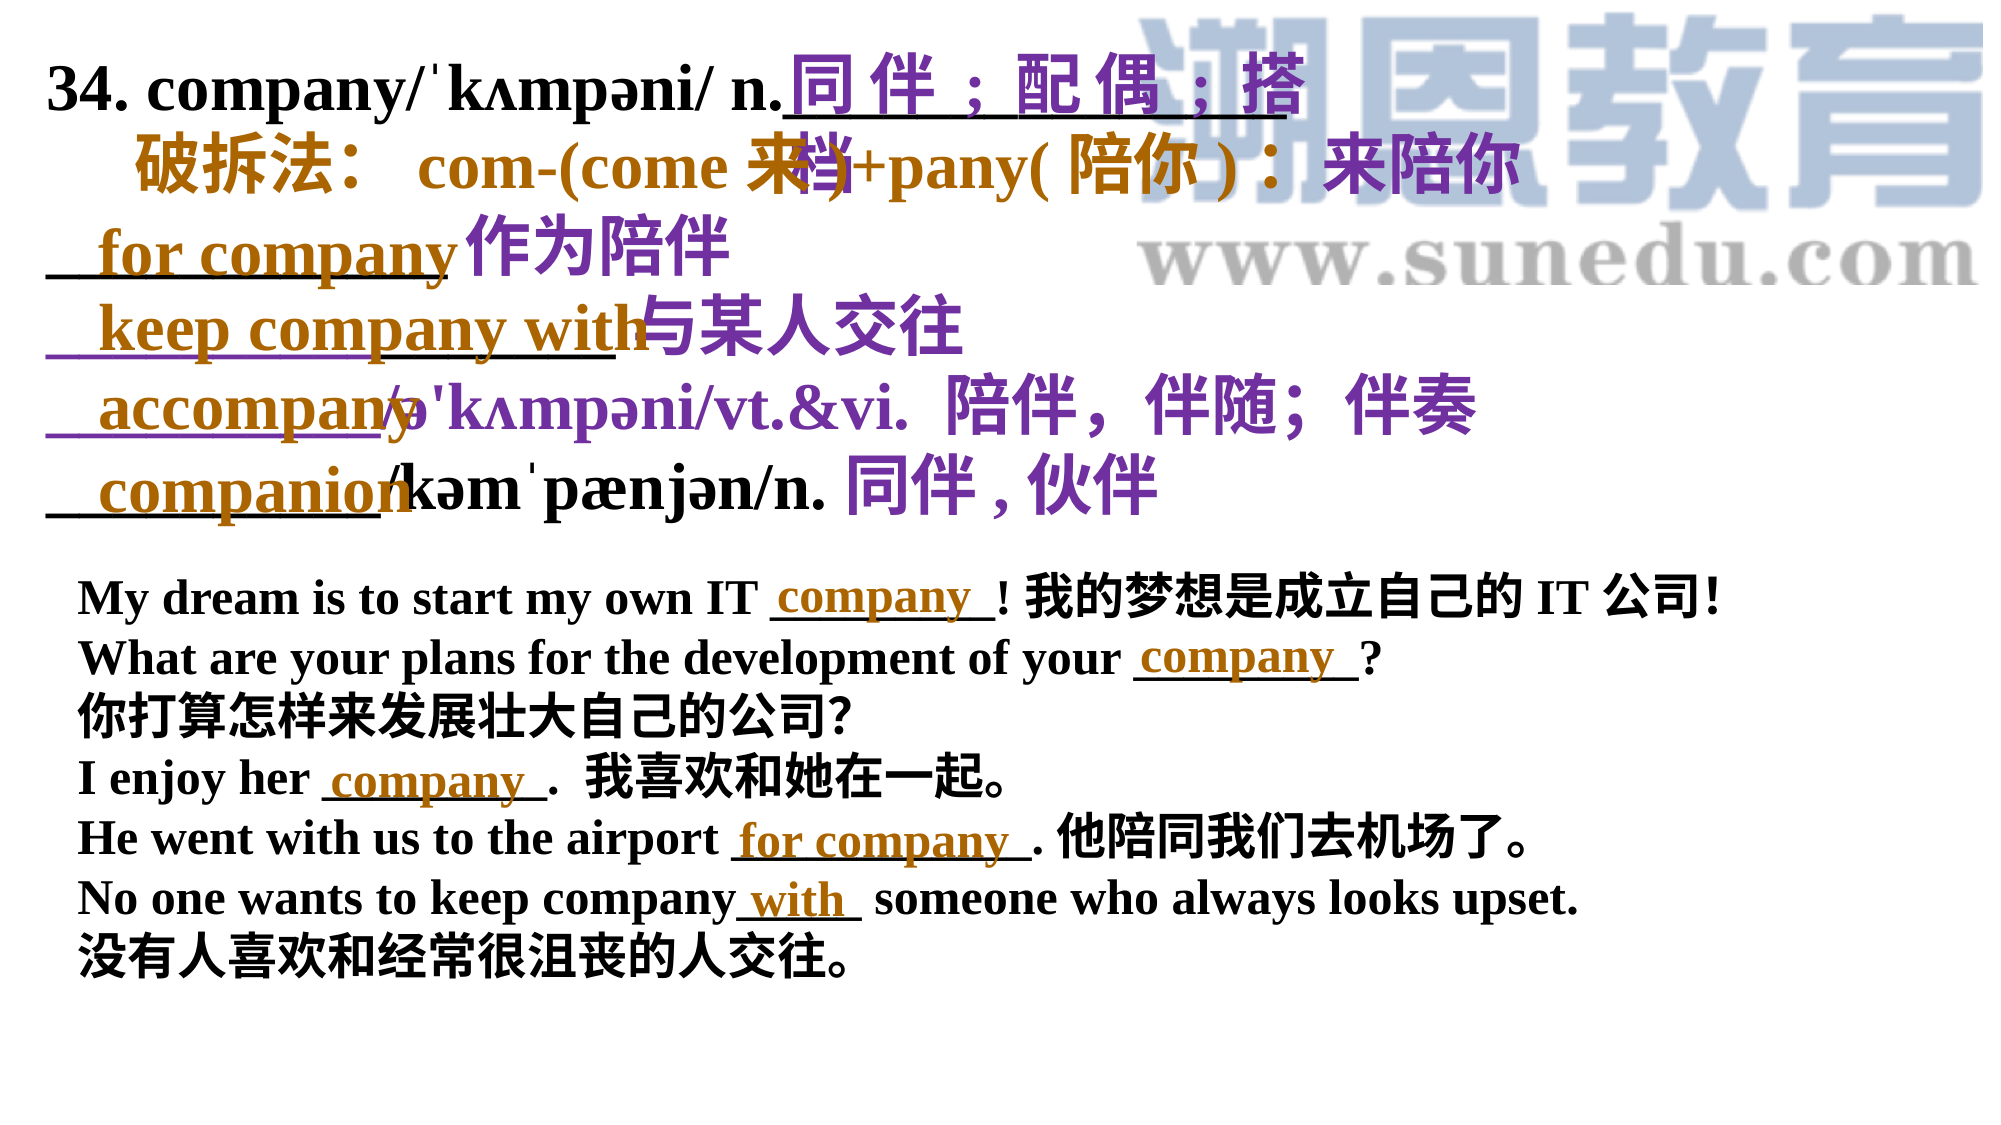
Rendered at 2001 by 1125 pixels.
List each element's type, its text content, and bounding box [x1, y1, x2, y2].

text_box companion [81, 439, 427, 537]
text_box keep company with [81, 277, 687, 375]
text_box company [760, 556, 989, 655]
text_box for company [722, 800, 1035, 899]
text_box 34. company/ˈkʌmpəni/ n._______________ ____________作为陪伴 _________________与某人交往 __________/ə'kʌmpəni/vt.&vi. 陪伴，伴随；伴奏 __________/kəmˈpænjən/n.同伴,伙伴 [31, 35, 773, 531]
text_box My dream is to start my own IT _________!我的梦想是成立自己的IT公司！ What are your plans for the development of your _________? 你打算怎样来发展壮大自己的公司？ I enjoy her _________. 我喜欢和她在一起。 He went with us to the airport ____________.他陪同我们去机场了。 No one wants to keep company_____ someone who always looks upset. 没有人喜欢和经常很沮丧的人交往。 [62, 556, 1990, 1052]
picture [1134, 10, 1983, 285]
text_box for company [81, 202, 490, 277]
text_box company [313, 741, 543, 839]
text_box 同伴;配偶;搭档 [773, 35, 1325, 115]
text_box accompany [81, 356, 490, 455]
text_box 34. company/ˈkʌmpəni/ n._______________ ____________作为陪伴 _________________与某人交往 __________/ə'kʌmpəni/vt.&vi. 陪伴，伴随；伴奏 __________/kəmˈpænjən/n.同伴,伙伴 [427, 35, 1959, 531]
text_box with [734, 860, 865, 933]
text_box company [1123, 616, 1352, 715]
text_box 破拆法：com-(come来)+pany(陪你)：来陪你 [117, 115, 1579, 203]
